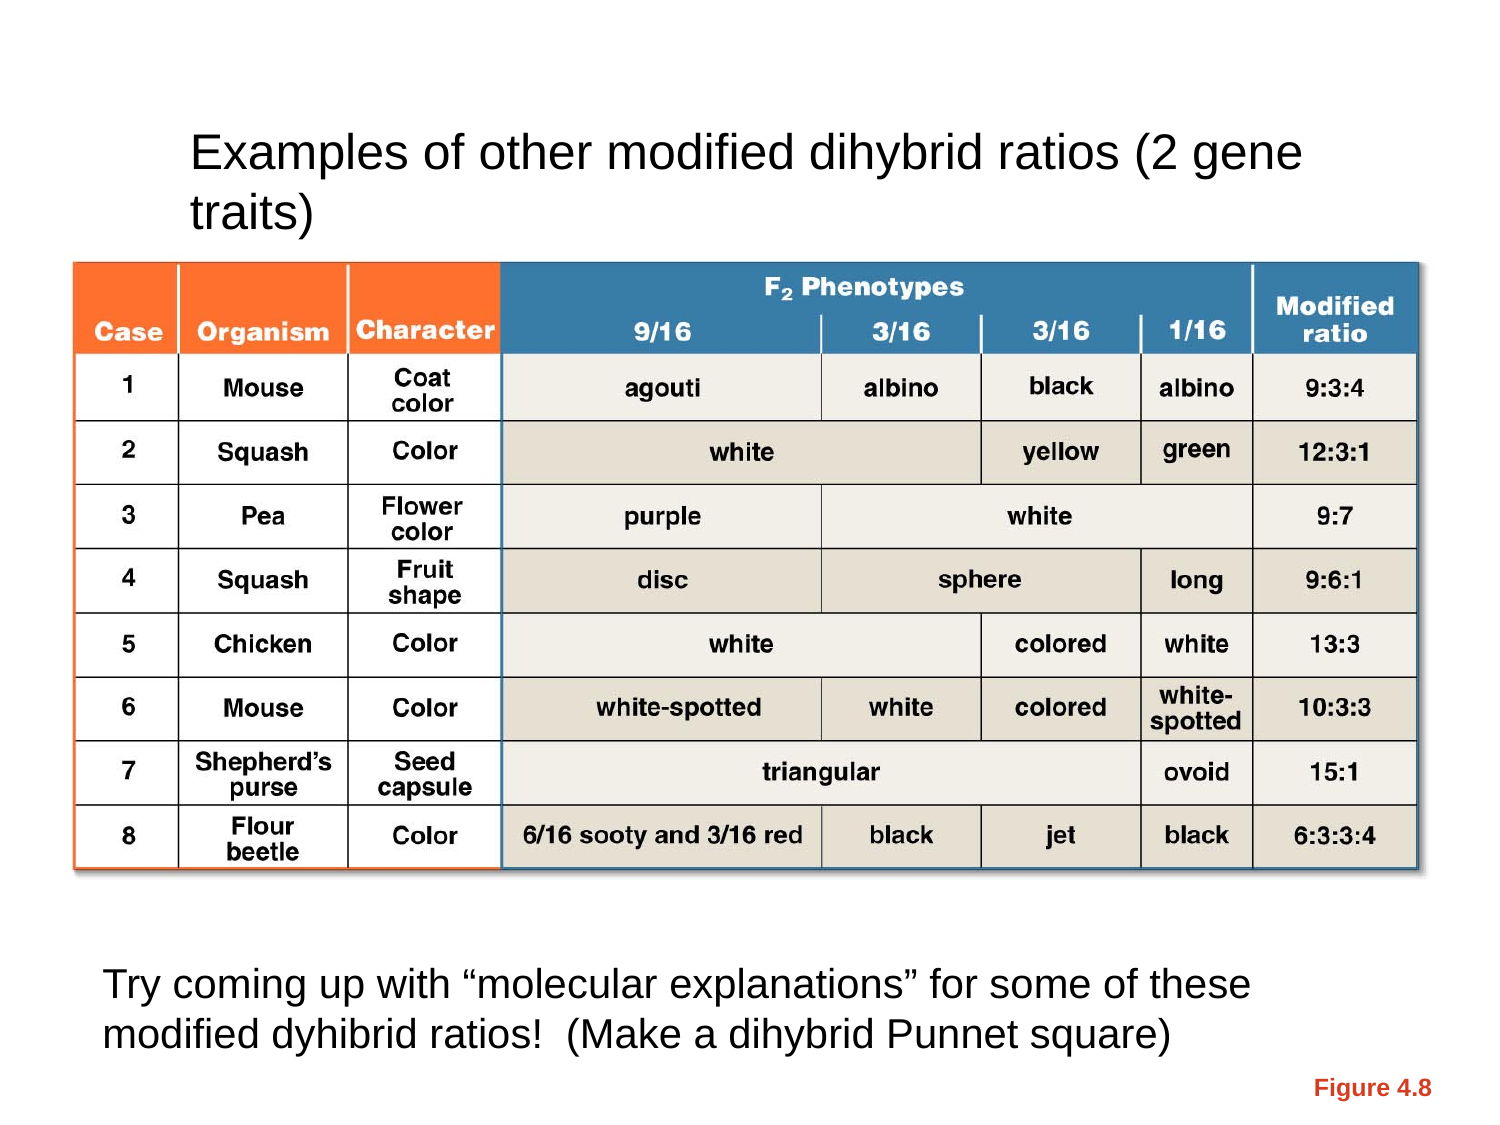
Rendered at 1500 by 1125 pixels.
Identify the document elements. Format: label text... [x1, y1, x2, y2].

picture [50, 238, 1450, 887]
text_box Try coming up with “molecular explanations” for some of these modified dyhibrid ratios! (Make a dihybrid Punnet square) [87, 949, 1288, 1065]
text_box Figure 4.8 [1012, 1064, 1500, 1109]
text_box Examples of other modified dihybrid ratios (2 gene traits) [174, 112, 1413, 237]
